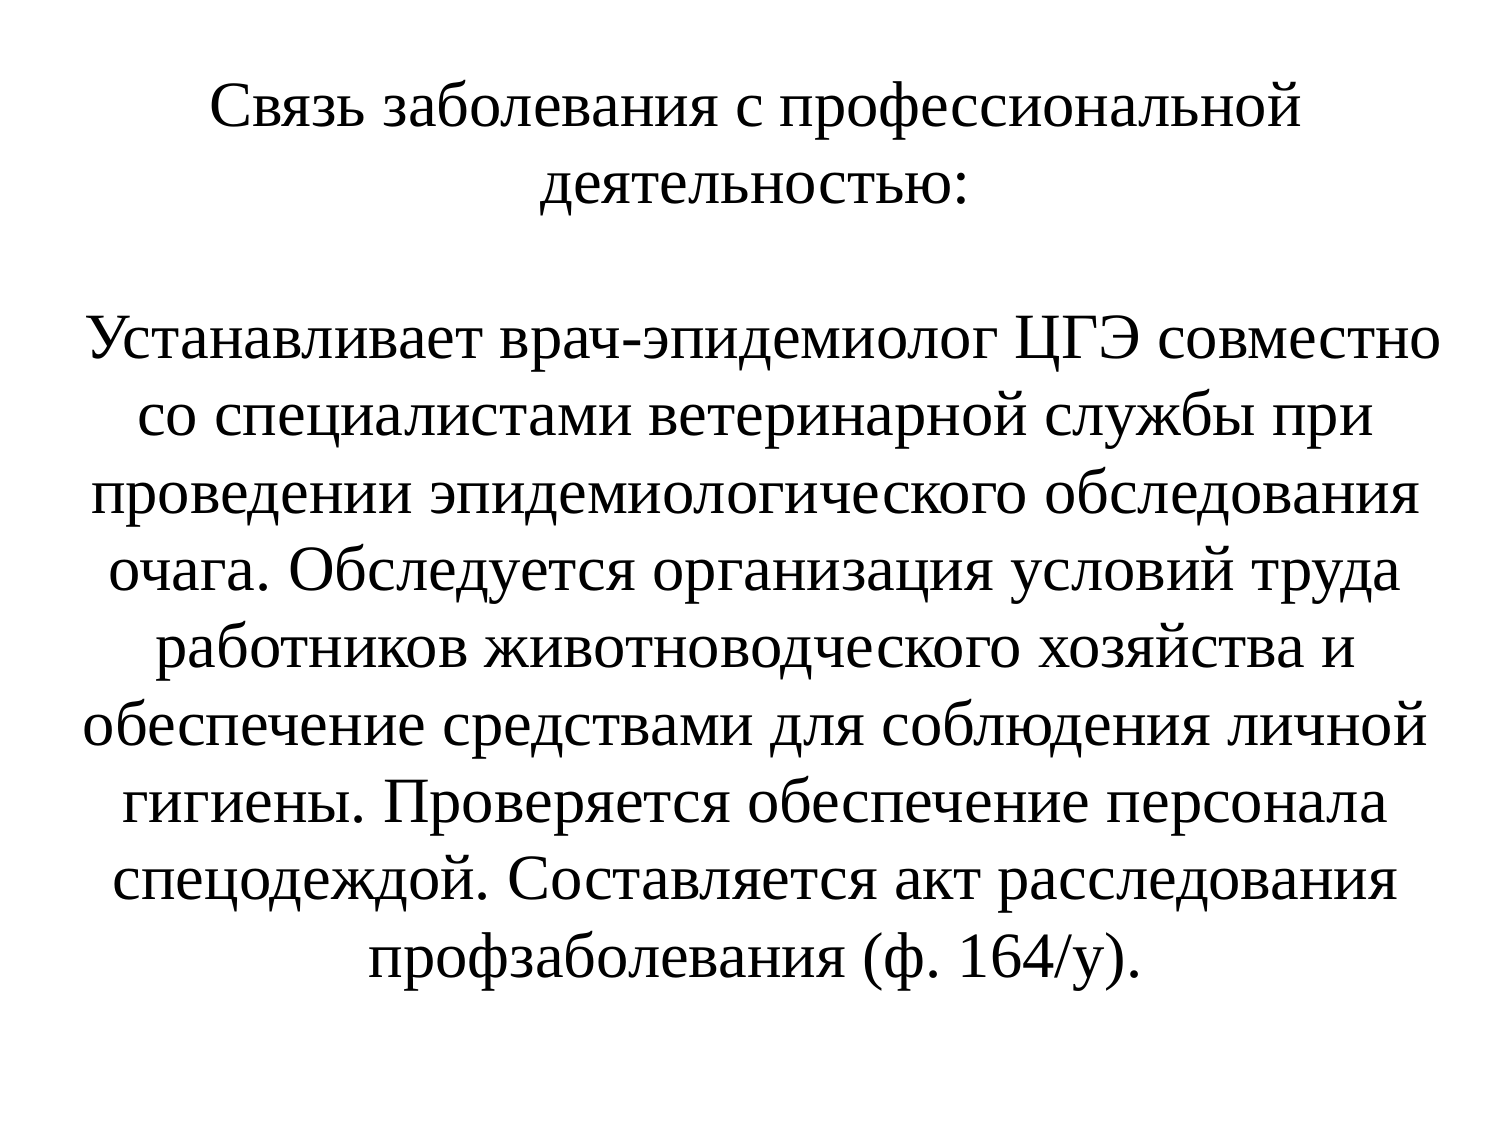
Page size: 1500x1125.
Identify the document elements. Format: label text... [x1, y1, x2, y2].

title Связь заболевания с профессиональной деятельностью: Устанавливает врач-эпидемиолог ЦГЭ совместно со специалистами ветеринарной службы при проведении эпидемиологического обследования очага. Обследуется организация условий труда работников животноводческого хозяйства и обеспечение средствами для соблюдения личной гигиены. Проверяется обеспечение персонала спецодеждой. Составляется акт расследования профзаболевания (ф. 164/у). [46, 45, 1465, 1102]
